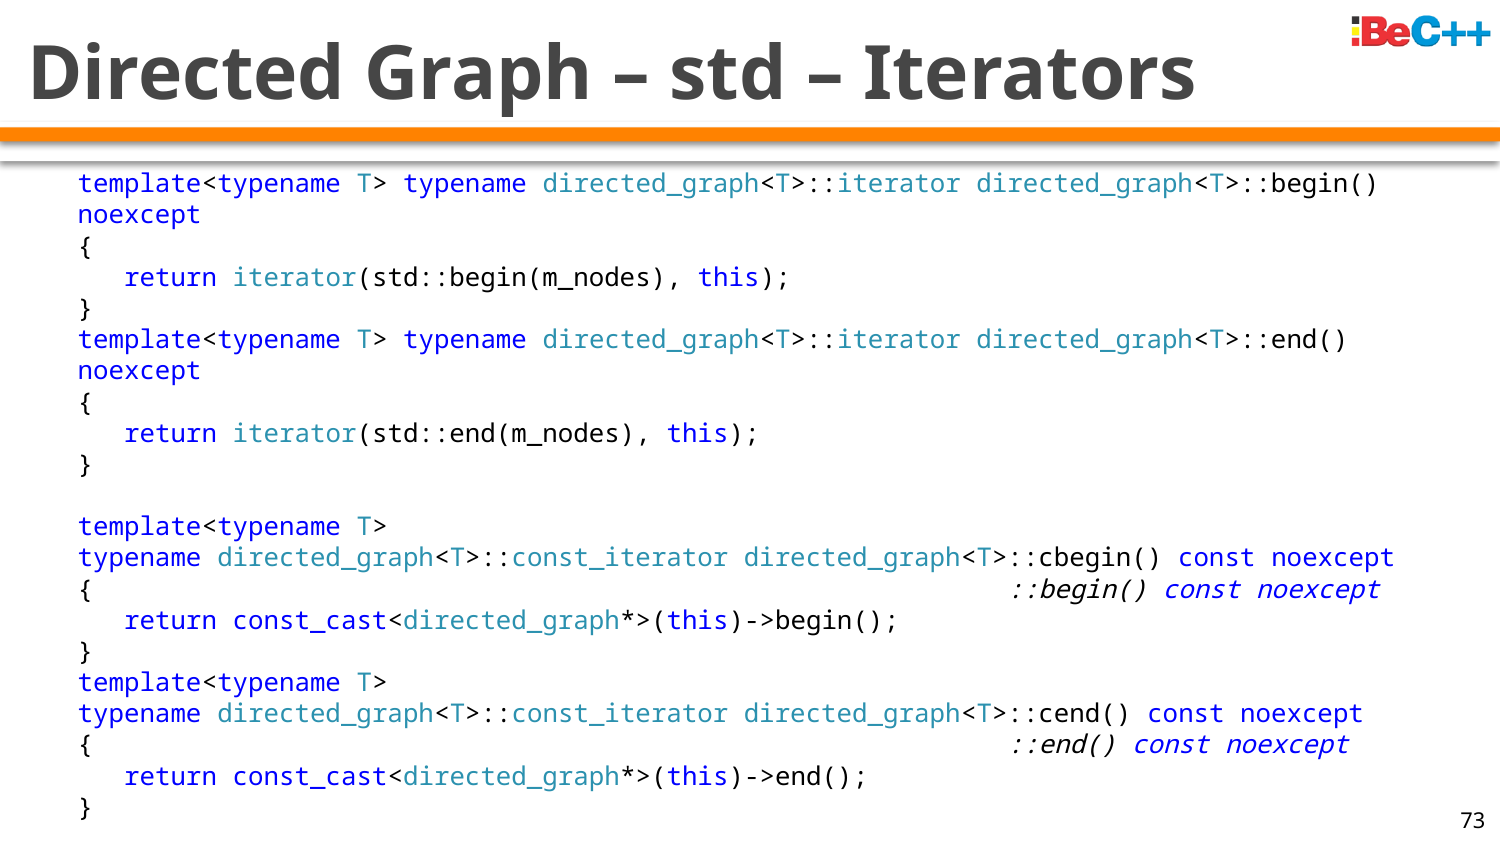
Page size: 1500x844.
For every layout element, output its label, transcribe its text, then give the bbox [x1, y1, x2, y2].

list template<typename T> typename directed_graph<T>::iterator directed_graph<T>::begin() noexcept { return iterator(std::begin(m_nodes), this); } template<typename T> typename directed_graph<T>::iterator directed_graph<T>::end() noexcept { return iterator(std::end(m_nodes), this); } template<typename T> typename directed_graph<T>::const_iterator directed_graph<T>::cbegin() const noexcept { ::begin() const noexcept return const_cast<directed_graph*>(this)->begin(); } template<typename T> typename directed_graph<T>::const_iterator directed_graph<T>::cend() const noexcept { ::end() const noexcept return const_cast<directed_graph*>(this)->end(); } [12, 159, 1488, 835]
picture [1350, 14, 1491, 30]
title Directed Graph – std – Iterators [12, 19, 1488, 122]
